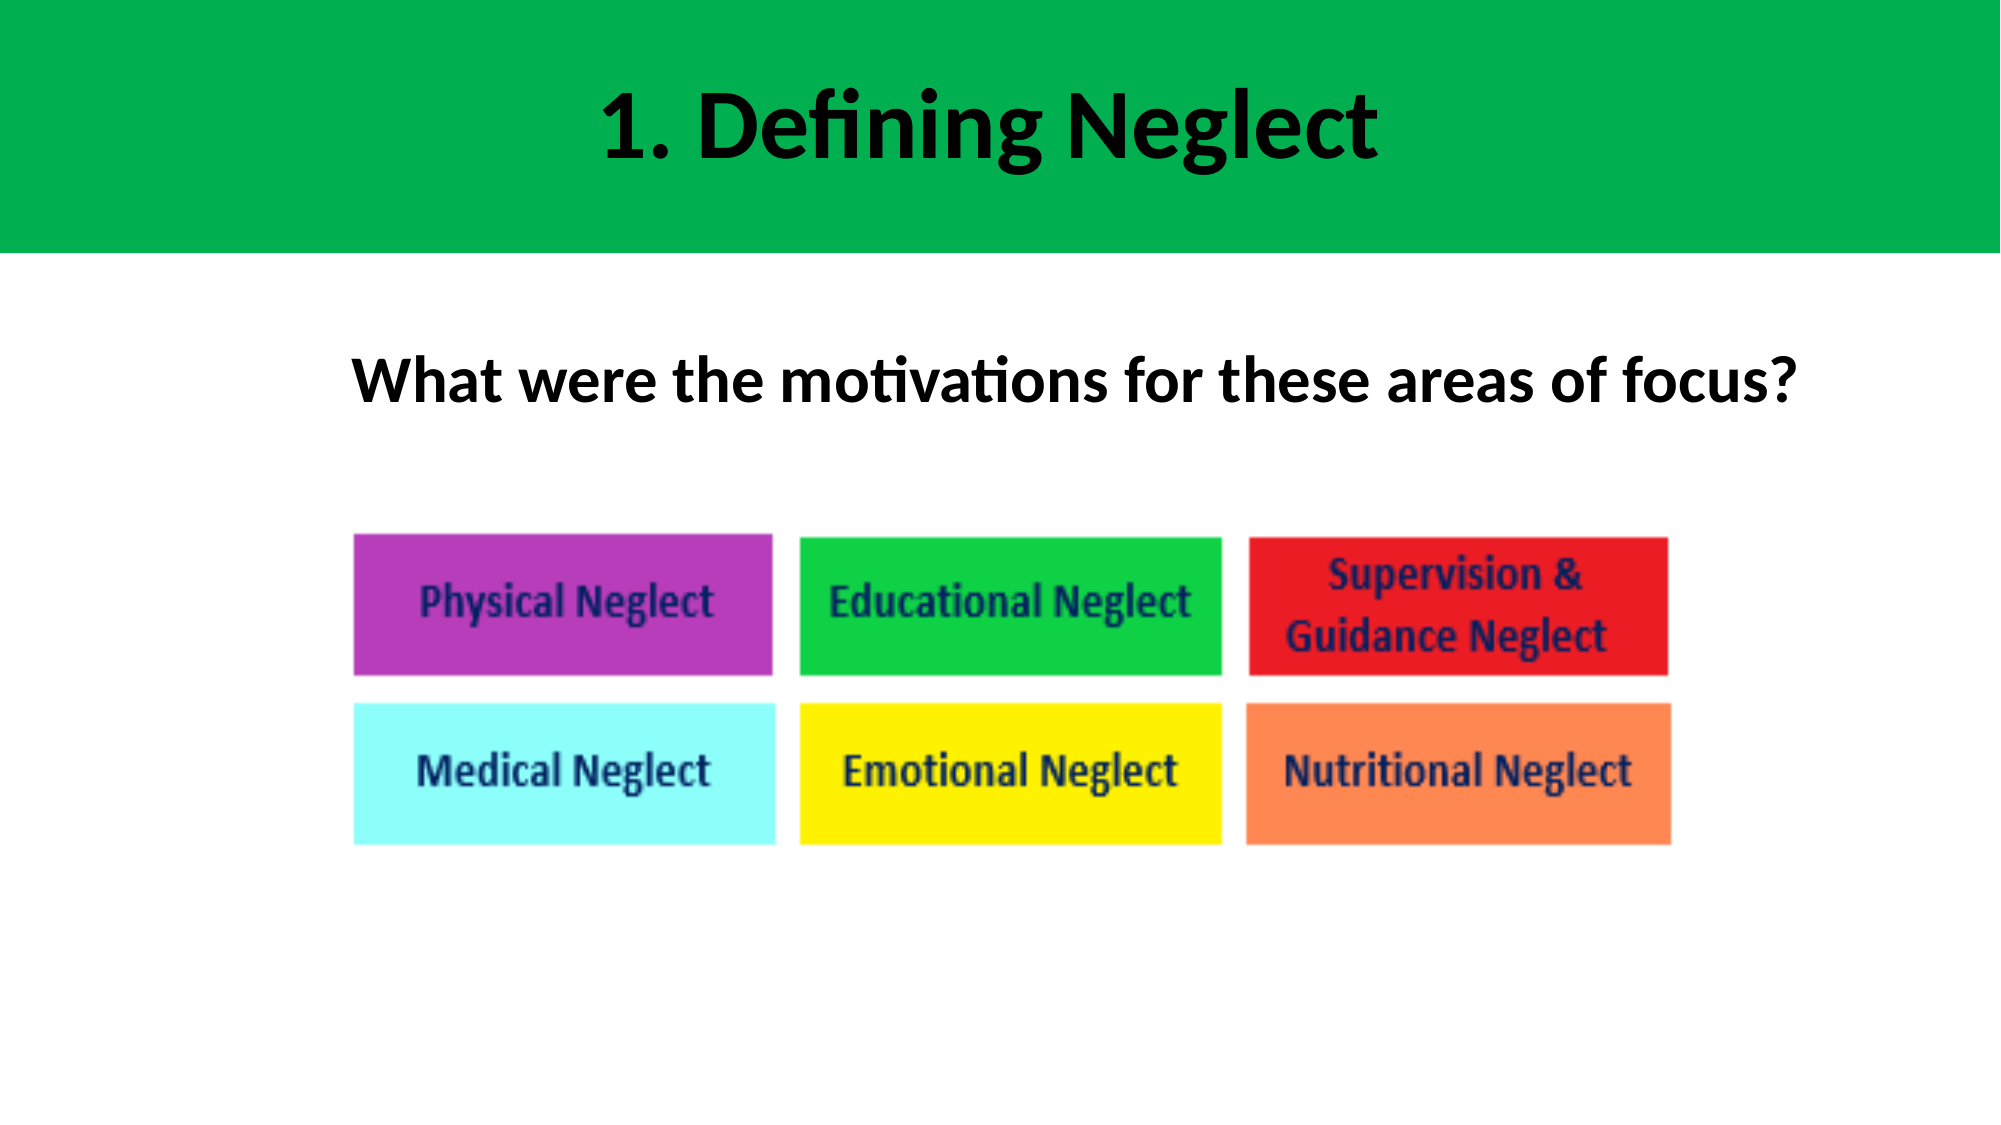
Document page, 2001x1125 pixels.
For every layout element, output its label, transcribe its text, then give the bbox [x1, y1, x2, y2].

list WhWhat were the motivations for these areas of focus? at were the motivations for these areas of focus? [46, 335, 1954, 1112]
picture [309, 511, 1691, 891]
title 1. Defining Neglect [0, 0, 2000, 254]
